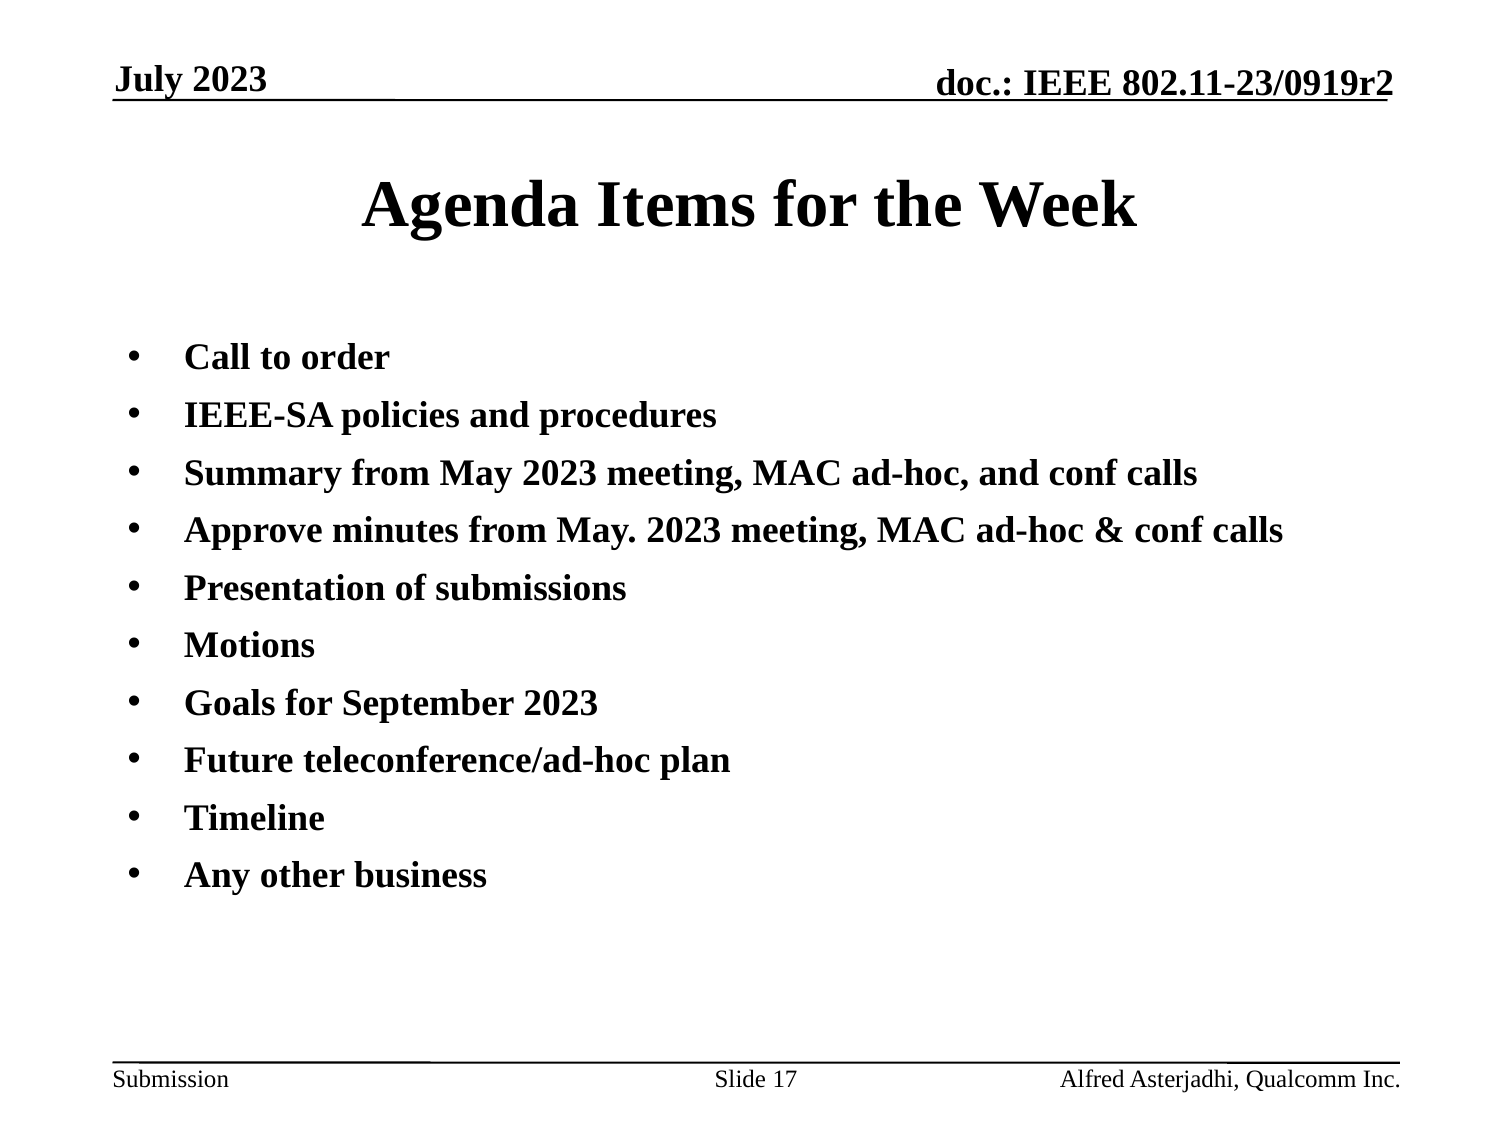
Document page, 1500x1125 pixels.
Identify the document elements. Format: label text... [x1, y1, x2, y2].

title Agenda Items for the Week [112, 112, 1388, 288]
slide_number Slide 17 [712, 1061, 800, 1123]
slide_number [114, 54, 493, 100]
footer Alfred Asterjadhi, Qualcomm Inc. [878, 1061, 1402, 1093]
list Call to order IEEE-SA policies and procedures Summary from May 2023 meeting, MAC ad-hoc, and conf calls Approve minutes from May. 2023 meeting, MAC ad-hoc & conf calls Presentation of submissions Motions Goals for September 2023 Future teleconference/ad-hoc plan Timeline Any other business [112, 324, 1388, 1000]
